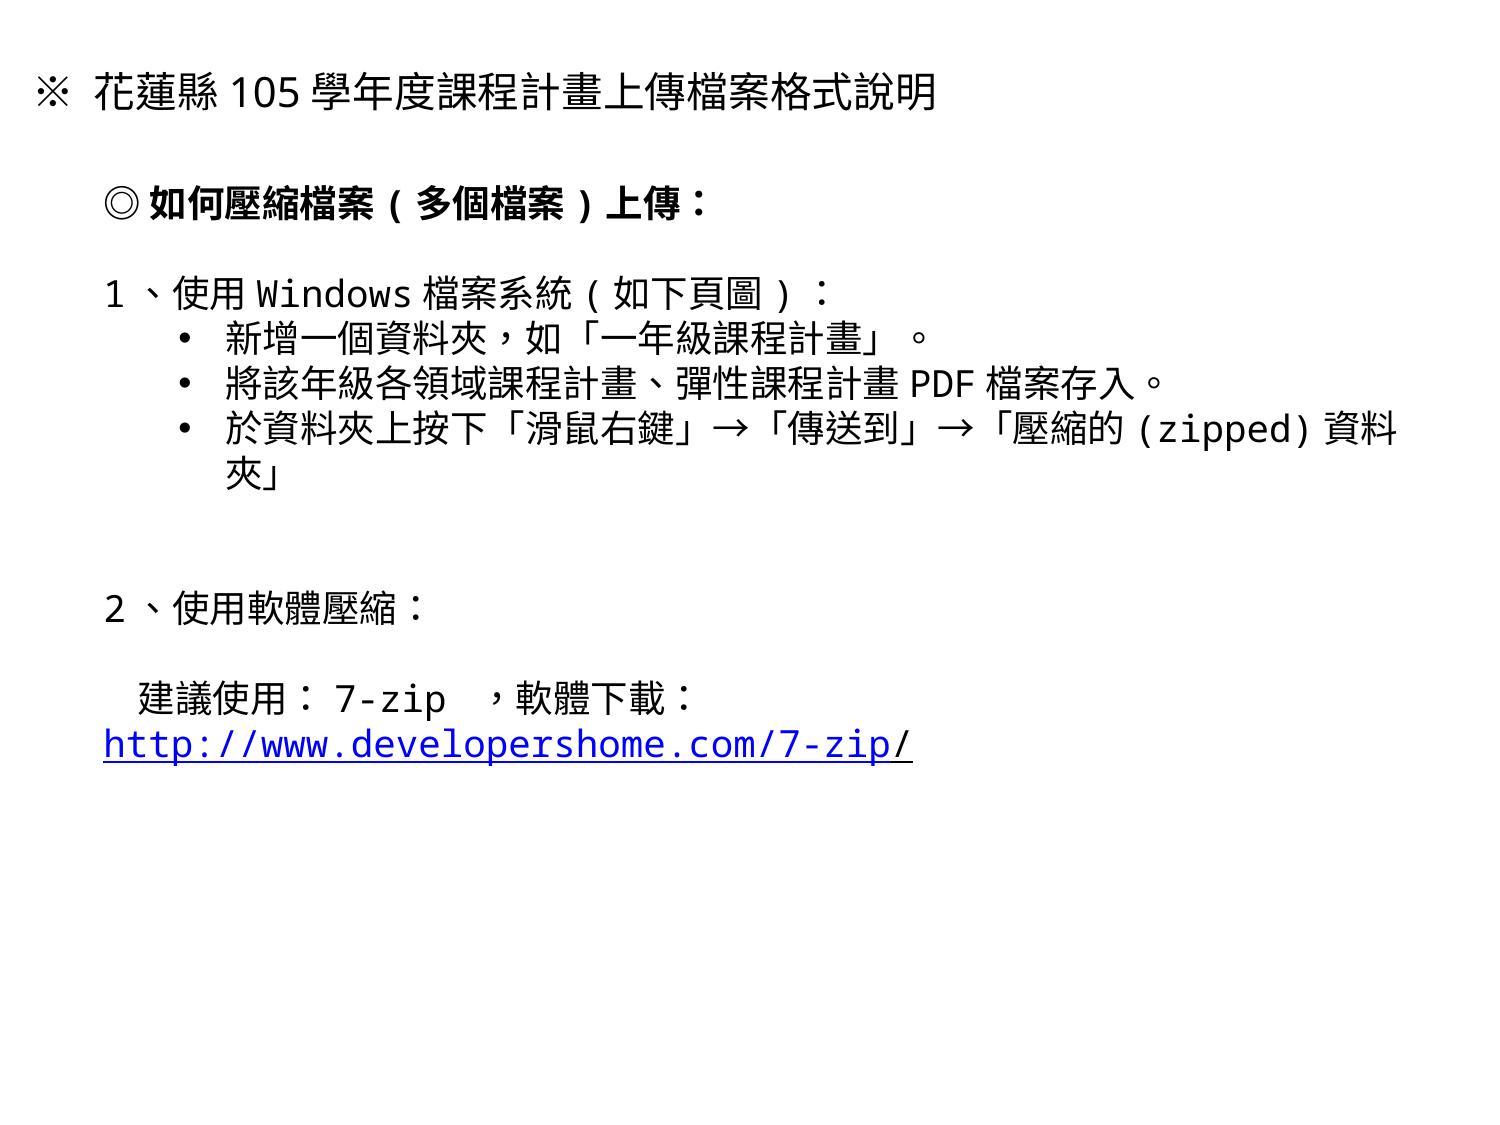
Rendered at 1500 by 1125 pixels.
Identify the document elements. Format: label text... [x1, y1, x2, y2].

text_box ◎如何壓縮檔案(多個檔案)上傳： 1、使用Windows檔案系統(如下頁圖)： 新增一個資料夾，如「一年級課程計畫」。 將該年級各領域課程計畫、彈性課程計畫PDF檔案存入。 於資料夾上按下「滑鼠右鍵」→「傳送到」→「壓縮的(zipped)資料夾」 2、使用軟體壓縮： 建議使用：7-zip ，軟體下載： http://www.developershome.com/7-zip/ [88, 172, 1471, 824]
text_box ※ 花蓮縣105學年度課程計畫上傳檔案格式說明 [17, 45, 1495, 138]
